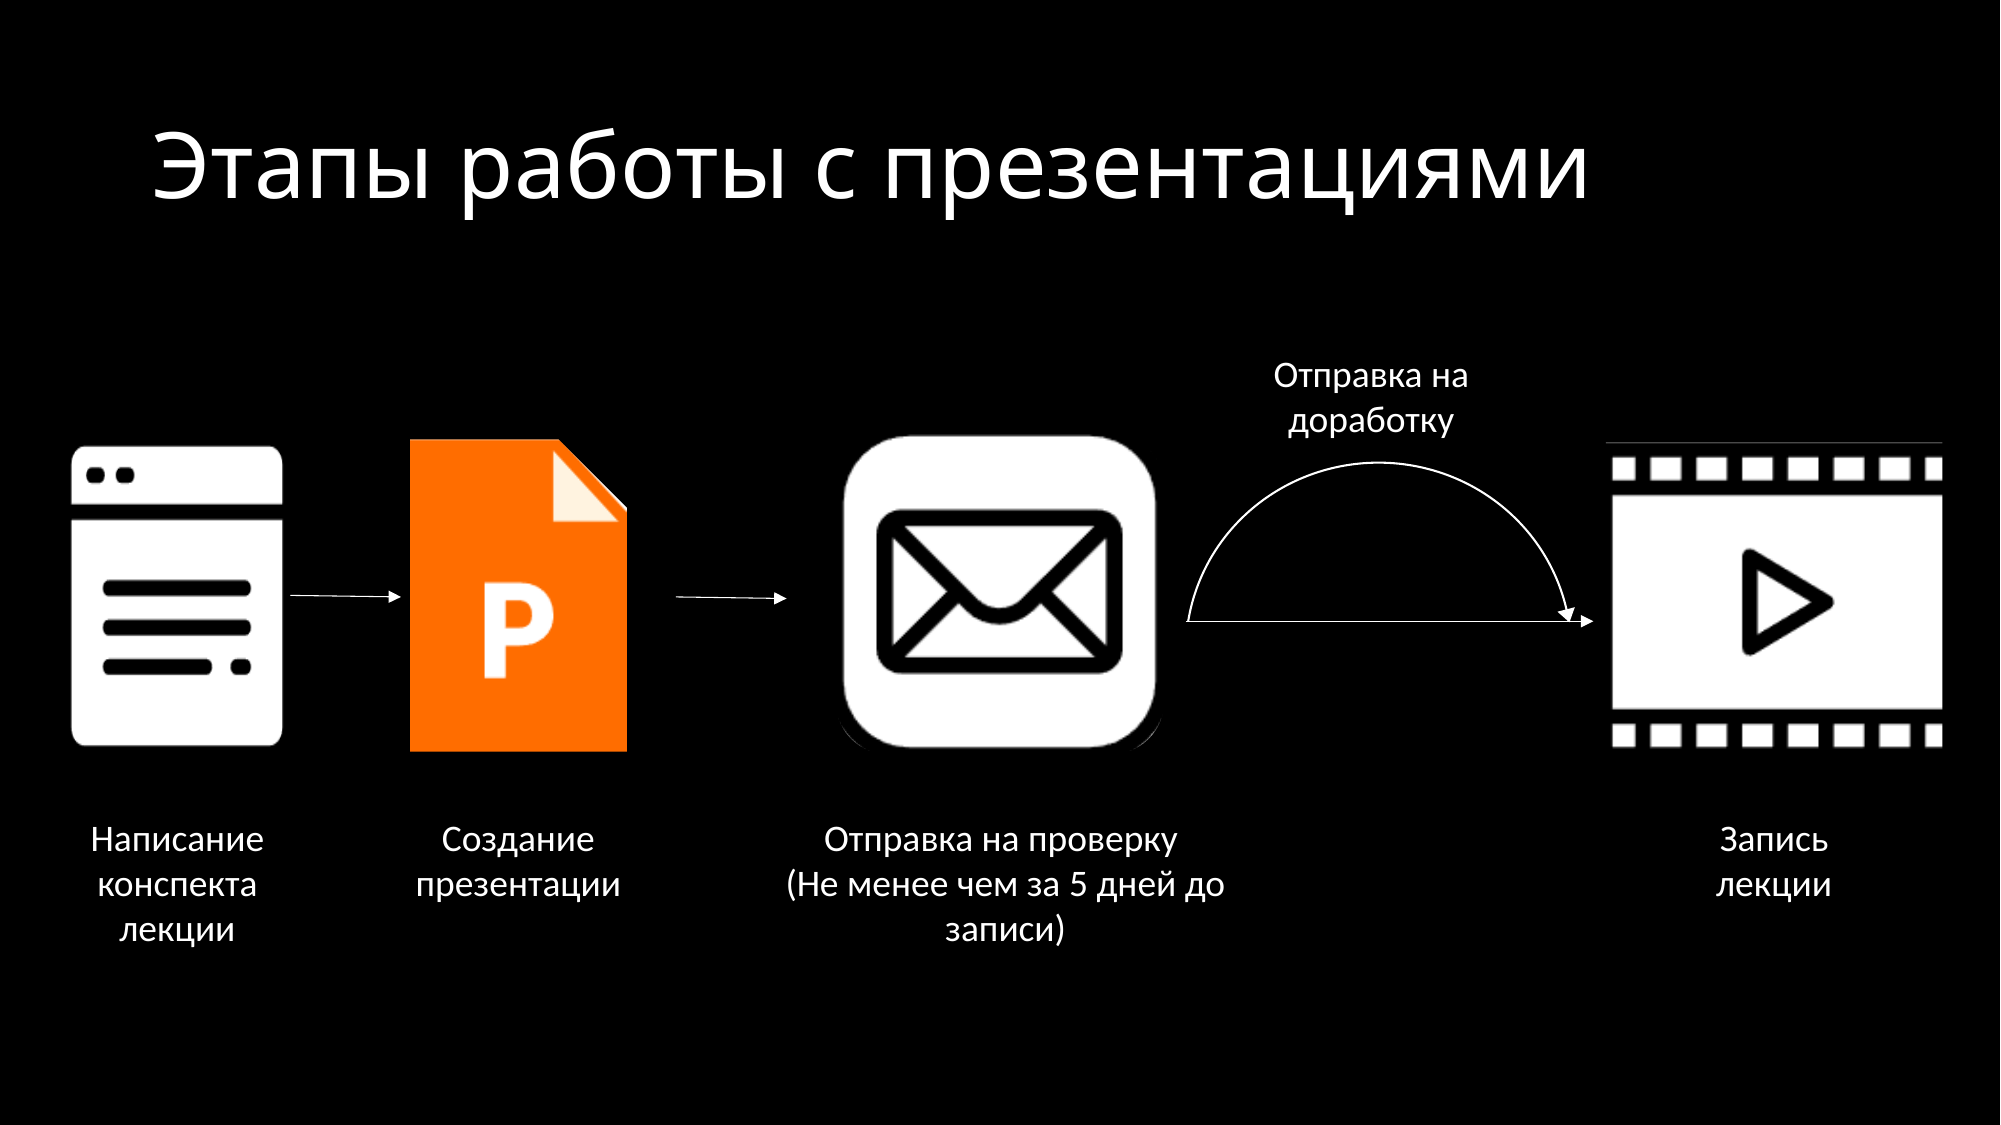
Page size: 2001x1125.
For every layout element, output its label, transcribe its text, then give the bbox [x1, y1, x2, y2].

picture [1605, 442, 1943, 760]
text_box Запись лекции [1656, 806, 1894, 912]
picture [64, 433, 291, 758]
title Этапы работы с презентациями [137, 59, 1863, 278]
picture [835, 433, 1165, 755]
text_box Создание презентации [399, 806, 638, 912]
text_box Отправка на проверку (Не менее чем за 5 дней до записи) [768, 806, 1164, 957]
picture [409, 439, 627, 752]
text_box Отправка на доработку [1213, 343, 1530, 448]
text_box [1164, 462, 1656, 966]
text_box Написание конспекта лекции [64, 806, 291, 957]
